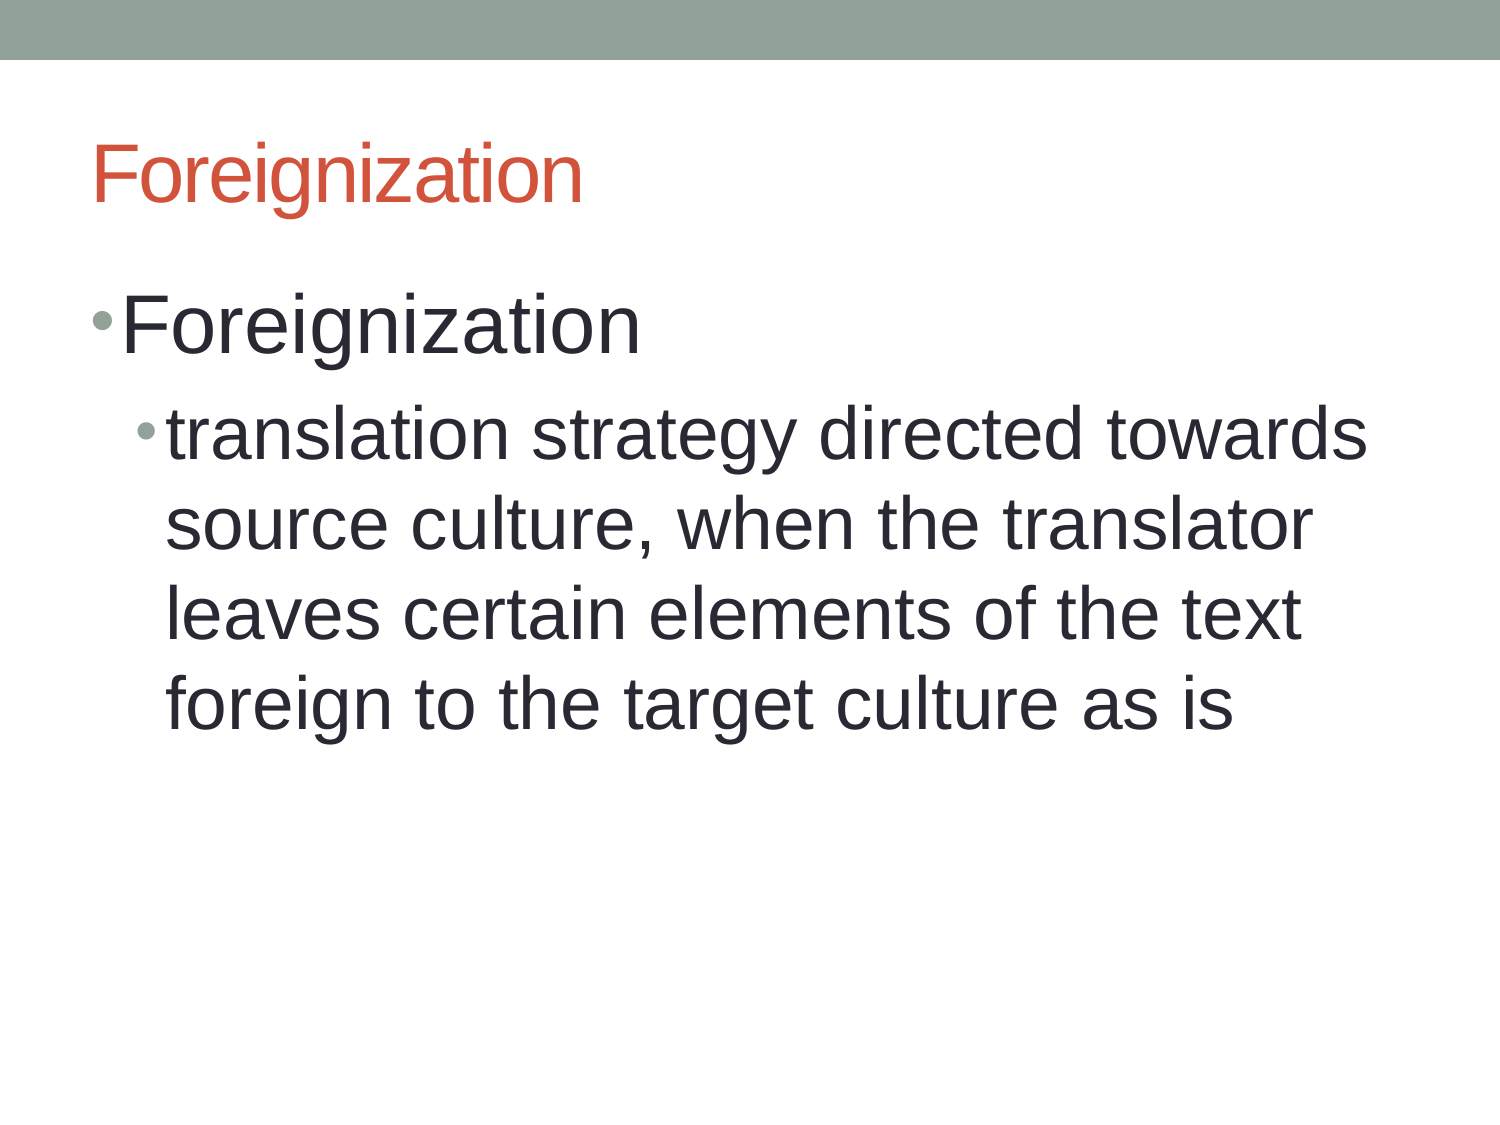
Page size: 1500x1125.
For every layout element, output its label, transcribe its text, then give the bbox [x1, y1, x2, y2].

list Foreignization translation strategy directed towards source culture, when the translator leaves certain elements of the text foreign to the target culture as is [75, 262, 1425, 1063]
title Foreignization [75, 87, 1425, 250]
